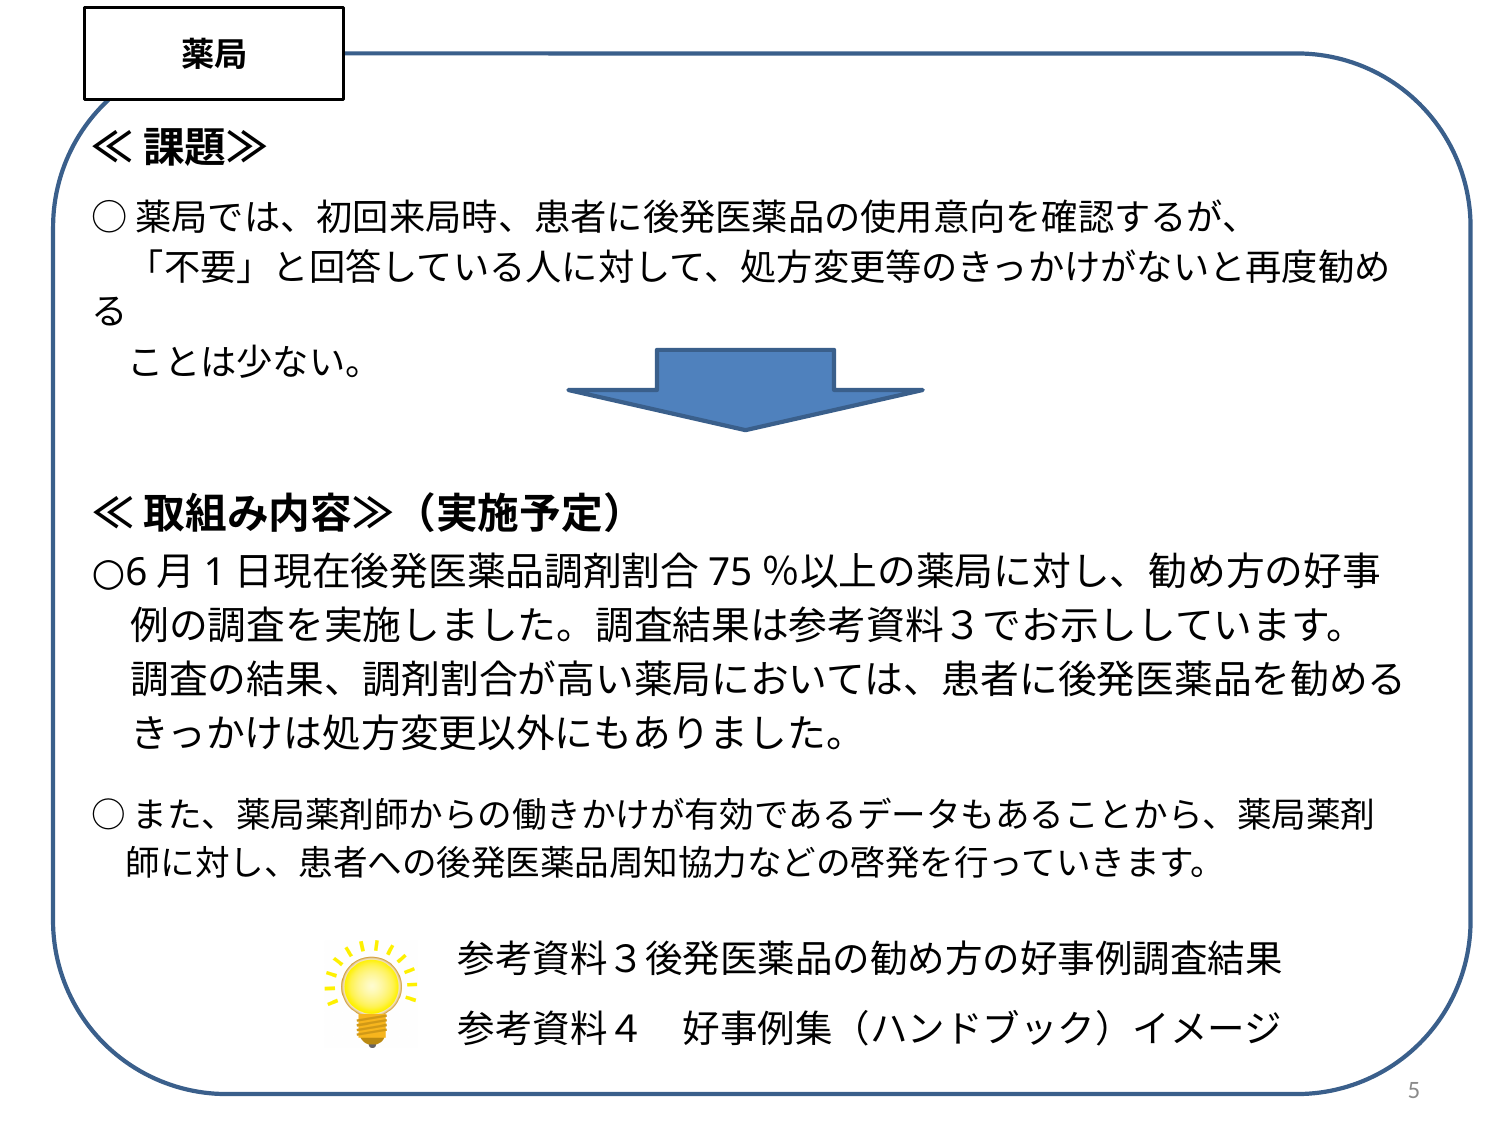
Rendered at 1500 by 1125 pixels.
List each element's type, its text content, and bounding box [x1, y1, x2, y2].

text_box [50, 51, 1473, 1097]
text_box ≪取組み内容≫（実施予定） [77, 479, 746, 545]
text_box ○また、薬局薬剤師からの働きかけが有効であるデータもあることから、薬局薬剤 師に対し、患者への後発医薬品周知協力などの啓発を行っていきます。 [76, 785, 1427, 928]
text_box [566, 347, 925, 433]
text_box 参考資料３後発医薬品の勧め方の好事例調査結果 [442, 928, 1412, 987]
text_box ≪課題≫ [76, 113, 395, 179]
picture [324, 940, 418, 1048]
slide_number 5 [1085, 1058, 1436, 1119]
text_box 参考資料４ 好事例集（ハンドブック）イメージ [442, 997, 1306, 1058]
text_box 薬局 [84, 7, 344, 100]
text_box ○薬局では、初回来局時、患者に後発医薬品の使用意向を確認するが、 「不要」と回答している人に対して、処方変更等のきっかけがないと再度勧める ことは少ない。 [76, 186, 1427, 390]
text_box ○6月1日現在後発医薬品調剤割合75％以上の薬局に対し、勧め方の好事 例の調査を実施しました。調査結果は参考資料３でお示ししています。 調査の結果、調剤割合が高い薬局においては、患者に後発医薬品を勧める きっかけは処方変更以外にもありました。 [76, 538, 1427, 785]
